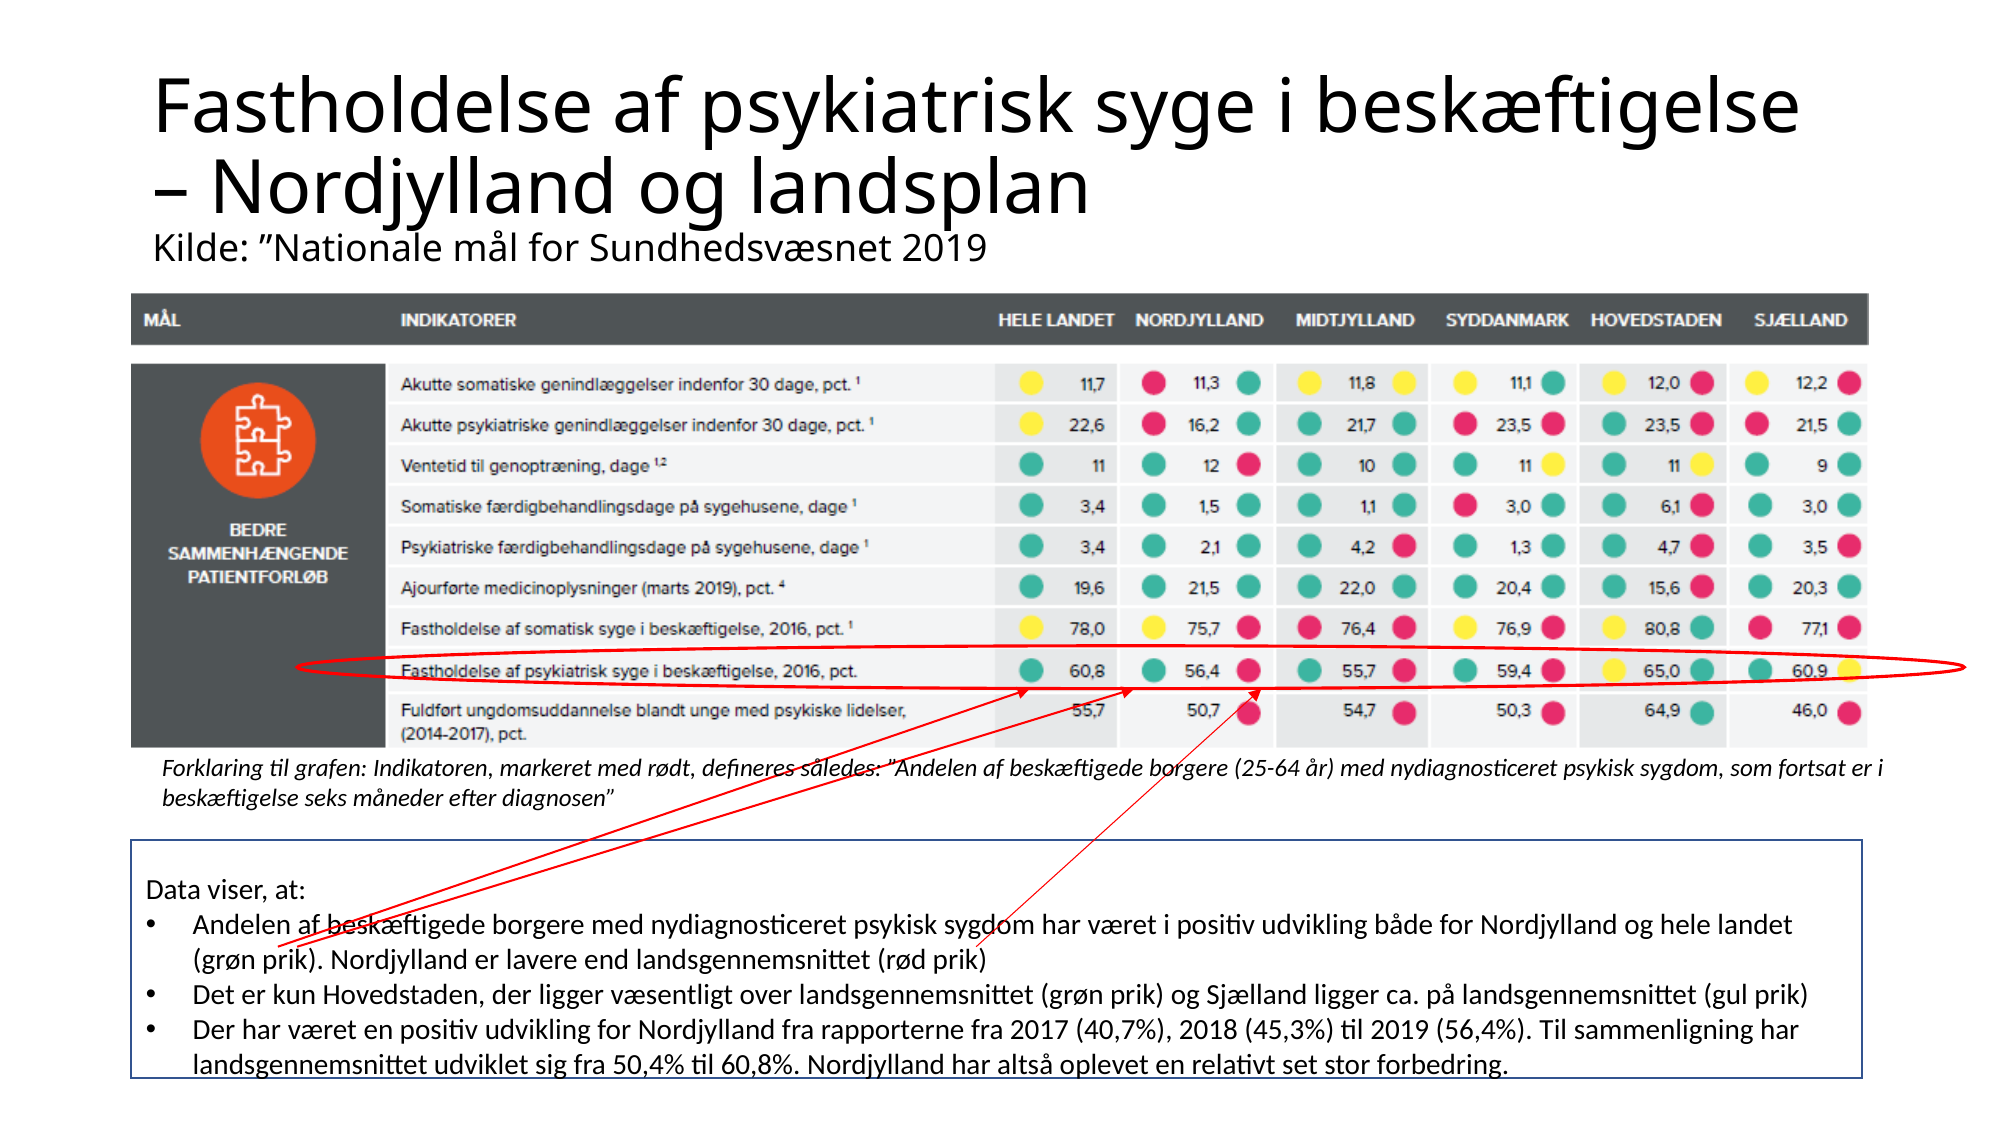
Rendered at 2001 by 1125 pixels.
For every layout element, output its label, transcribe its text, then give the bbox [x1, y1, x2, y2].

text_box Data viser, at: Andelen af beskæftigede borgere med nydiagnosticeret psykisk sygdom har været i positiv udvikling både for Nordjylland og hele landet (grøn prik). Nordjylland er lavere end landsgennemsnittet (rød prik) Det er kun Hovedstaden, der ligger væsentligt over landsgennemsnittet (grøn prik) og Sjælland ligger ca. på landsgennemsnittet (gul prik) Der har været en positiv udvikling for Nordjylland fra rapporterne fra 2017 (40,7%), 2018 (45,3%) til 2019 (56,4%). Til sammenligning har landsgennemsnittet udviklet sig fra 50,4% til 60,8%. Nordjylland har altså oplevet en relativt set stor forbedring. [130, 839, 1863, 1079]
text_box Forklaring til grafen: Indikatoren, markeret med rødt, defineres således: ”Andelen af beskæftigede borgere (25-64 år) med nydiagnosticeret psykisk sygdom, som fortsat er i beskæftigelse seks måneder efter diagnosen” [1262, 744, 1906, 819]
picture [131, 292, 1869, 751]
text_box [277, 688, 1030, 947]
text_box [1869, 656, 1966, 679]
title Fastholdelse af psykiatrisk syge i beskæftigelse – Nordjylland og landsplan Kilde: ”Nationale mål for Sundhedsvæsnet 2019 [137, 59, 1863, 278]
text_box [1030, 688, 1262, 947]
text_box [23, 283, 722, 335]
text_box Forklaring til grafen: Indikatoren, markeret med rødt, defineres således: ”Andelen af beskæftigede borgere (25-64 år) med nydiagnosticeret psykisk sygdom, som fortsat er i beskæftigelse seks måneder efter diagnosen” [147, 751, 277, 819]
